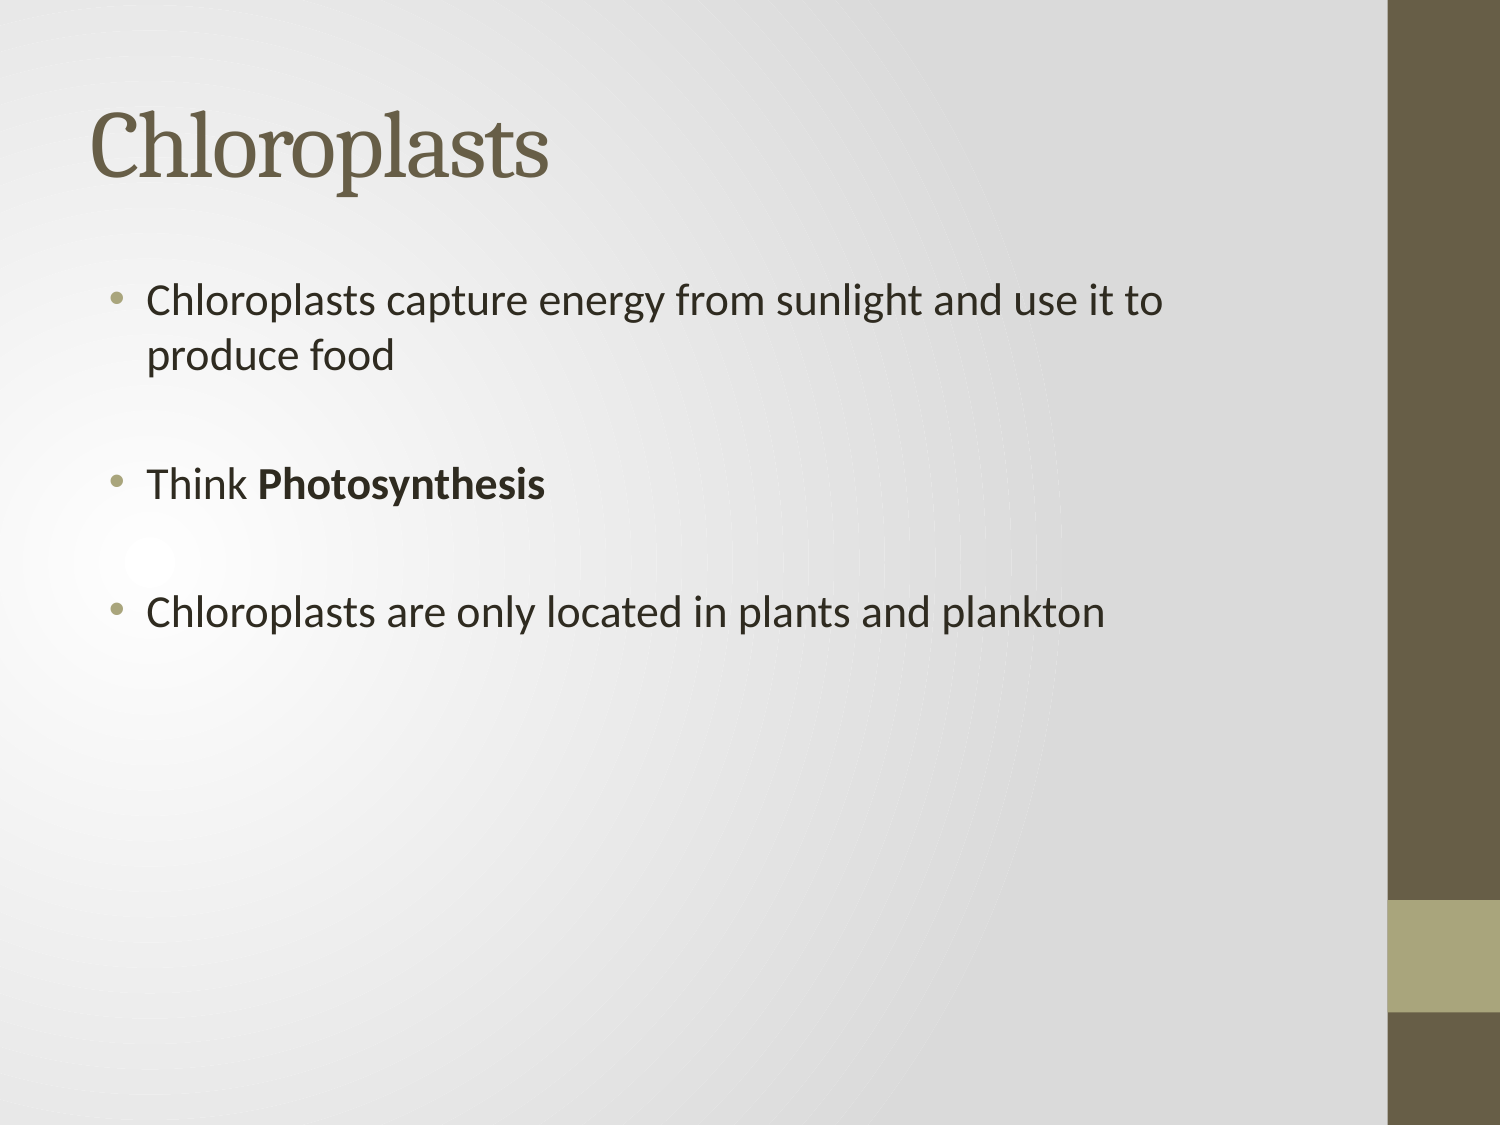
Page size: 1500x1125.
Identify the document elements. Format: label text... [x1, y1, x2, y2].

title Chloroplasts [75, 45, 1325, 233]
list Chloroplasts capture energy from sunlight and use it to produce food Think Photosynthesis Chloroplasts are only located in plants and plankton [75, 262, 1325, 1050]
